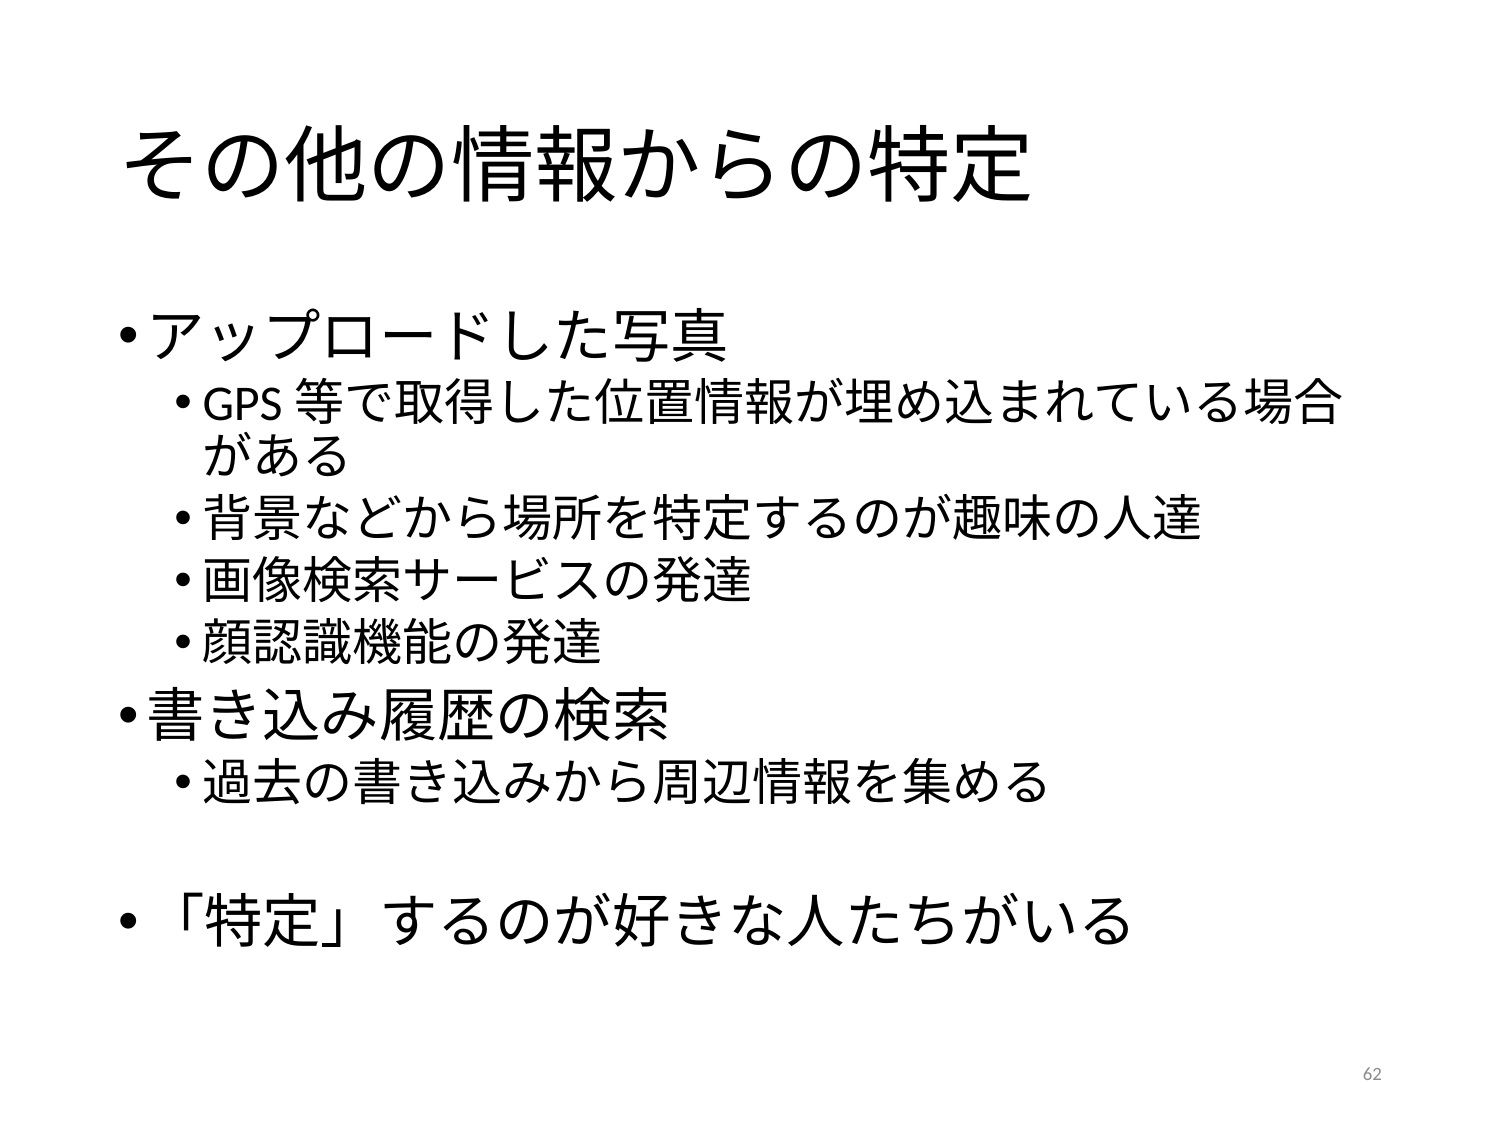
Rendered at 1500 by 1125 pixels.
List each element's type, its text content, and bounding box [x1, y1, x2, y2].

list アップロードした写真 GPS等で取得した位置情報が埋め込まれている場合がある 背景などから場所を特定するのが趣味の人達 画像検索サービスの発達 顔認識機能の発達 書き込み履歴の検索 過去の書き込みから周辺情報を集める 「特定」するのが好きな人たちがいる [103, 299, 1397, 1014]
slide_number 62 [1059, 1042, 1397, 1103]
title その他の情報からの特定 [103, 59, 1397, 278]
